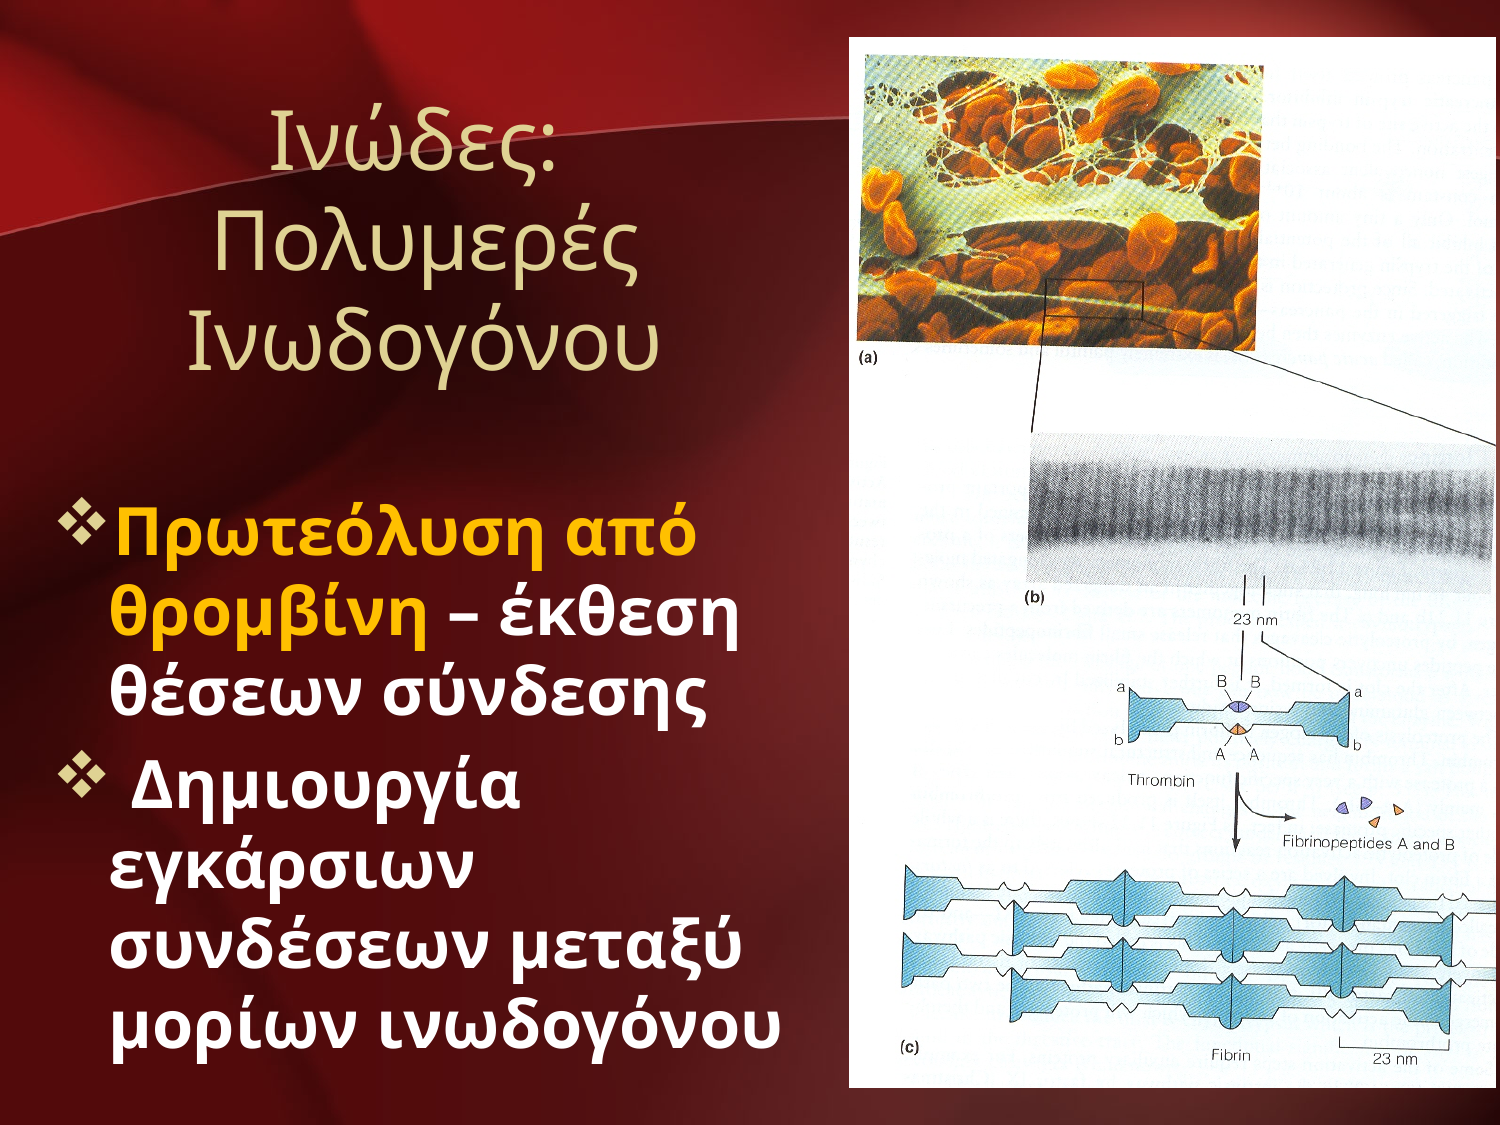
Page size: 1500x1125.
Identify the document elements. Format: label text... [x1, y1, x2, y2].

title Ινώδες: Πολυμερές Ινωδογόνου [37, 24, 813, 451]
picture [0, 0, 1500, 1125]
list Πρωτεόλυση από θρομβίνη – έκθεση θέσεων σύνδεσης Δημιουργία εγκάρσιων συνδέσεων μεταξύ μορίων ινωδογόνου [37, 481, 838, 1024]
